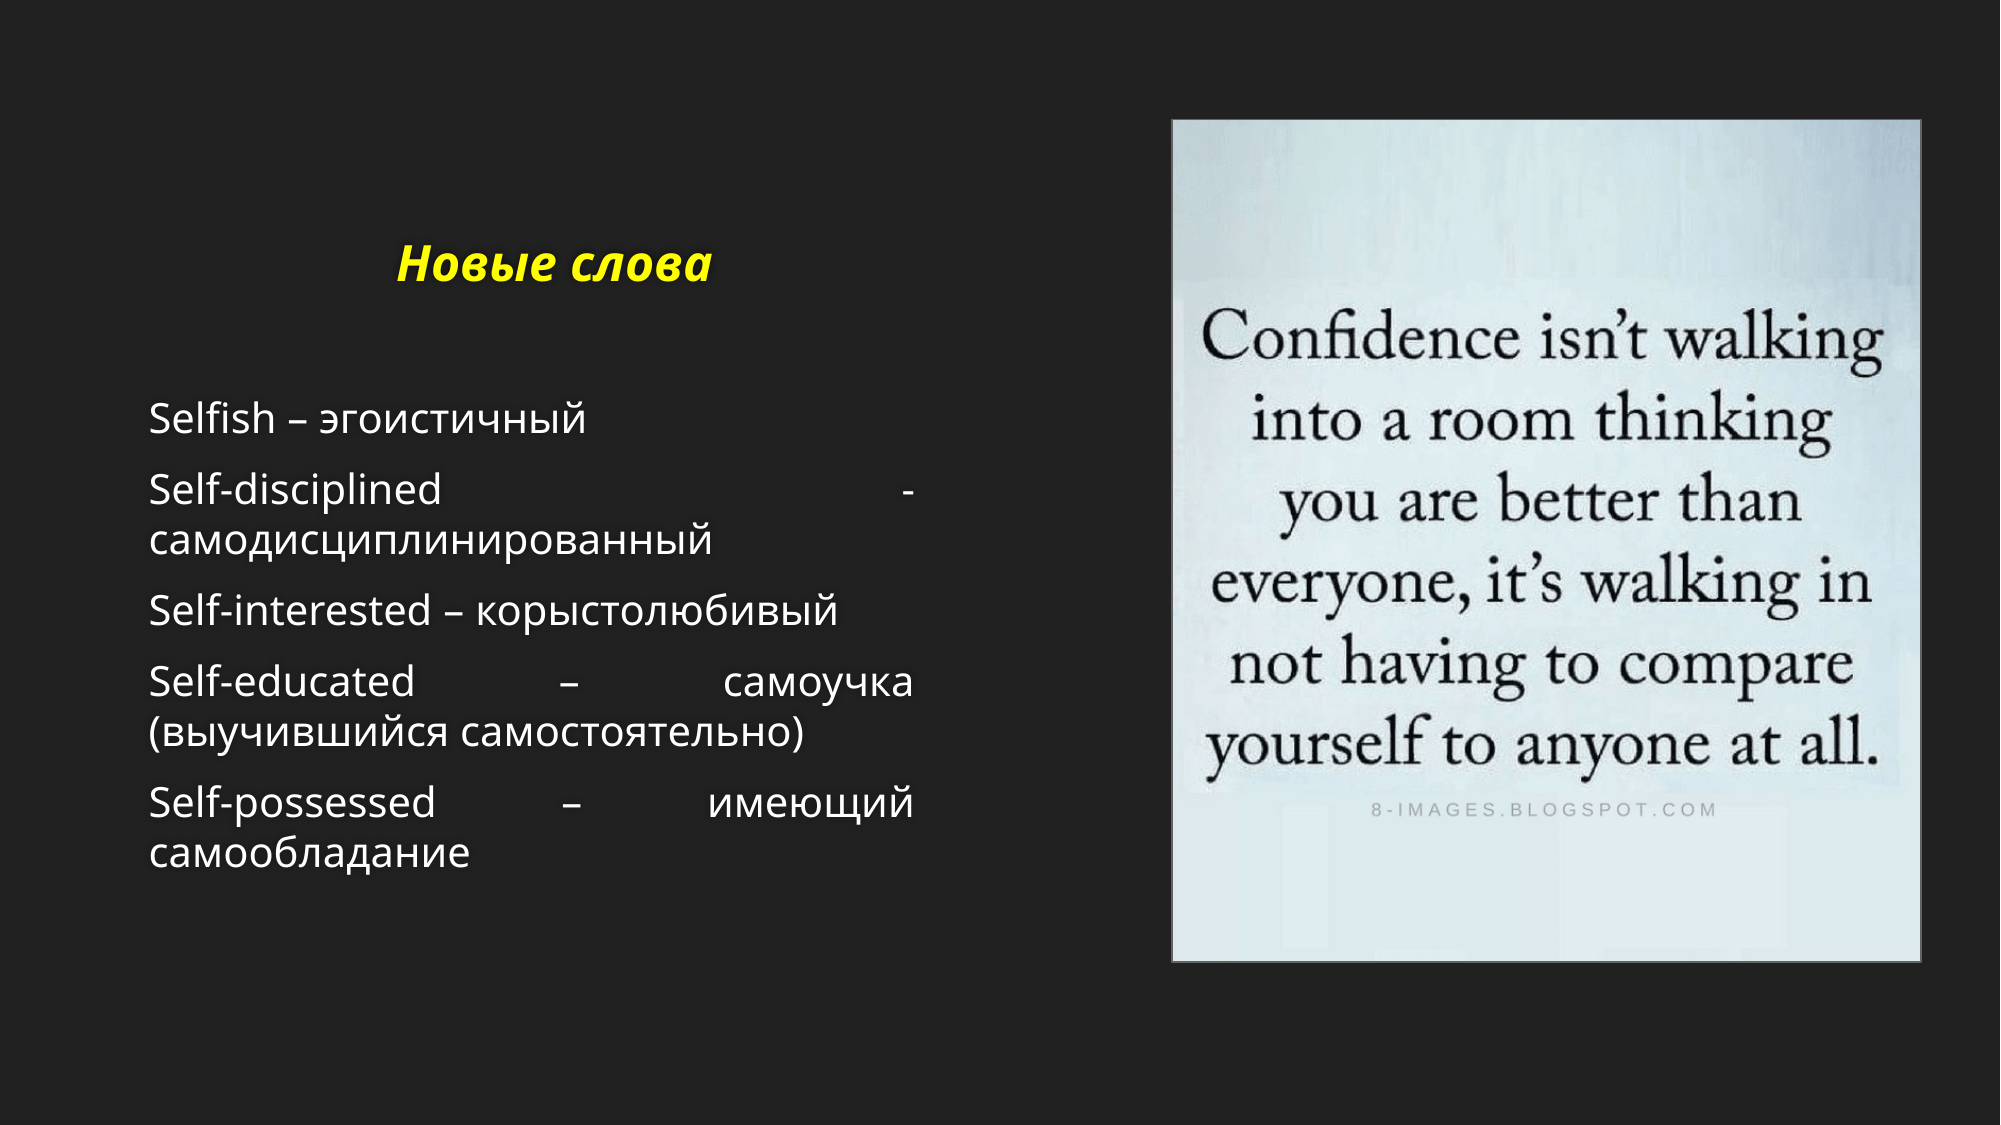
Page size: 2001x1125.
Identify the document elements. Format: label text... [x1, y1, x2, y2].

title Новые слова [156, 33, 953, 299]
list Selfish – эгоистичный Self-disciplined - самодисциплинированный Self-interested – корыстолюбивый Self-educated – самоучка (выучившийся самостоятельно) Self-possessed – имеющий самообладание [133, 384, 930, 962]
picture [1172, 119, 1921, 962]
